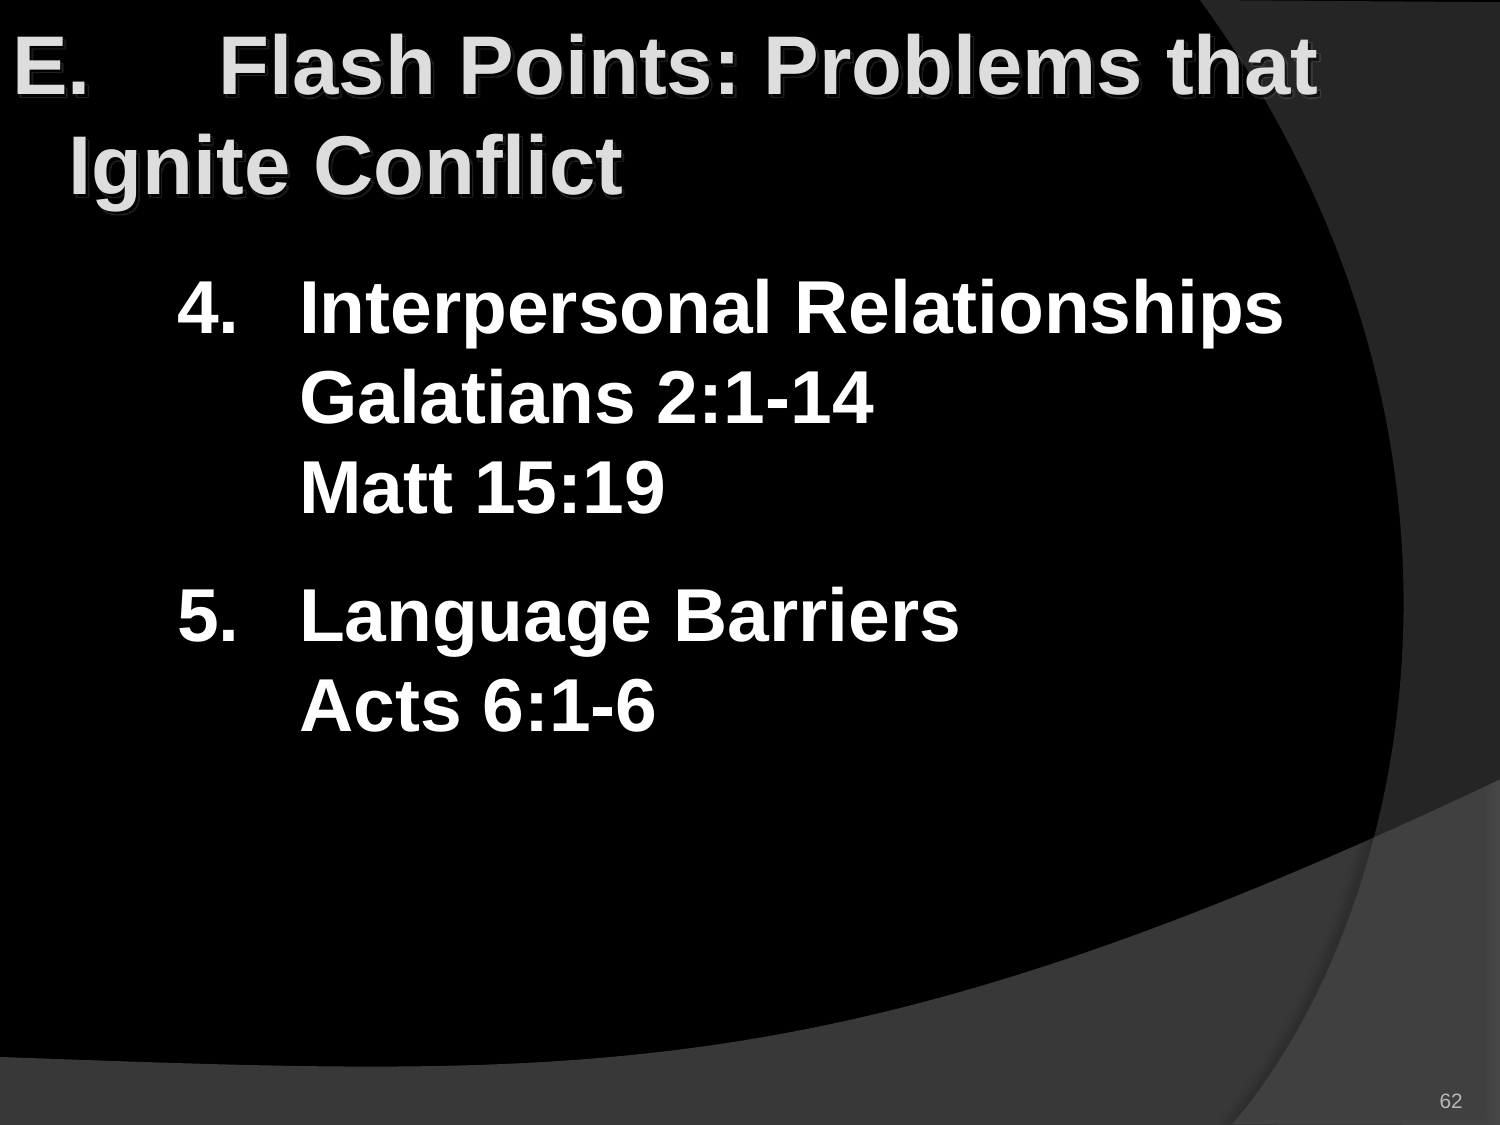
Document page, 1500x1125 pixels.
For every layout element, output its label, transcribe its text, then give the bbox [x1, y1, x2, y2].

text_box E. Flash Points: Problems that Ignite Conflict [0, 3, 1498, 219]
slide_number 62 [1337, 1053, 1463, 1114]
text_box Interpersonal Relationships Galatians 2:1-14 Matt 15:19 Language Barriers Acts 6:1-6 [162, 251, 1500, 754]
